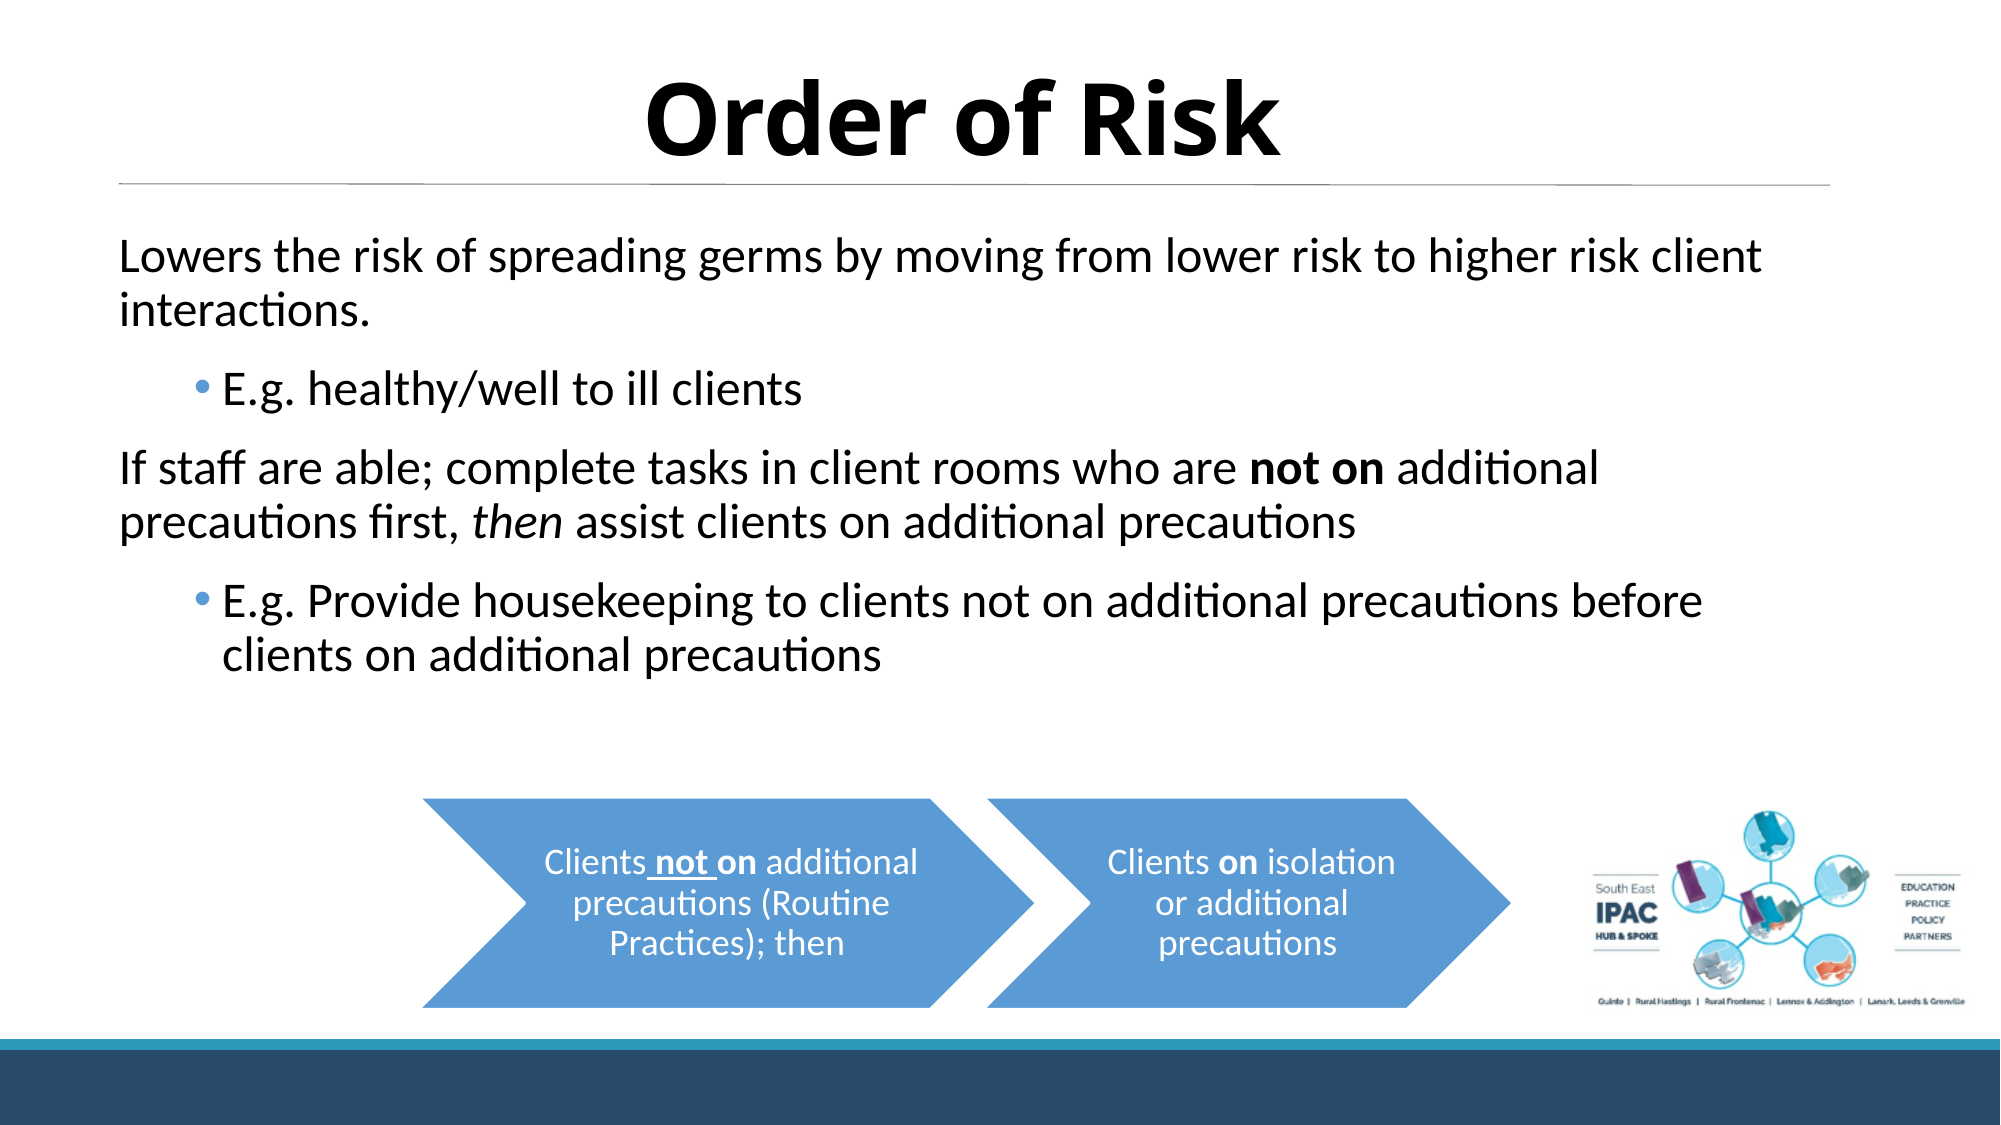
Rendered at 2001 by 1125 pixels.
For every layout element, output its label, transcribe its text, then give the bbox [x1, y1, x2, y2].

title Order of Risk [119, 42, 1830, 184]
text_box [418, 561, 1514, 1125]
picture [1571, 801, 1981, 1029]
list Lowers the risk of spreading germs by moving from lower risk to higher risk client interactions. E.g. healthy/well to ill clients If staff are able; complete tasks in client rooms who are not on additional precautions first, then assist clients on additional precautions E.g. Provide housekeeping to clients not on additional precautions before clients on additional precautions [119, 221, 1830, 931]
